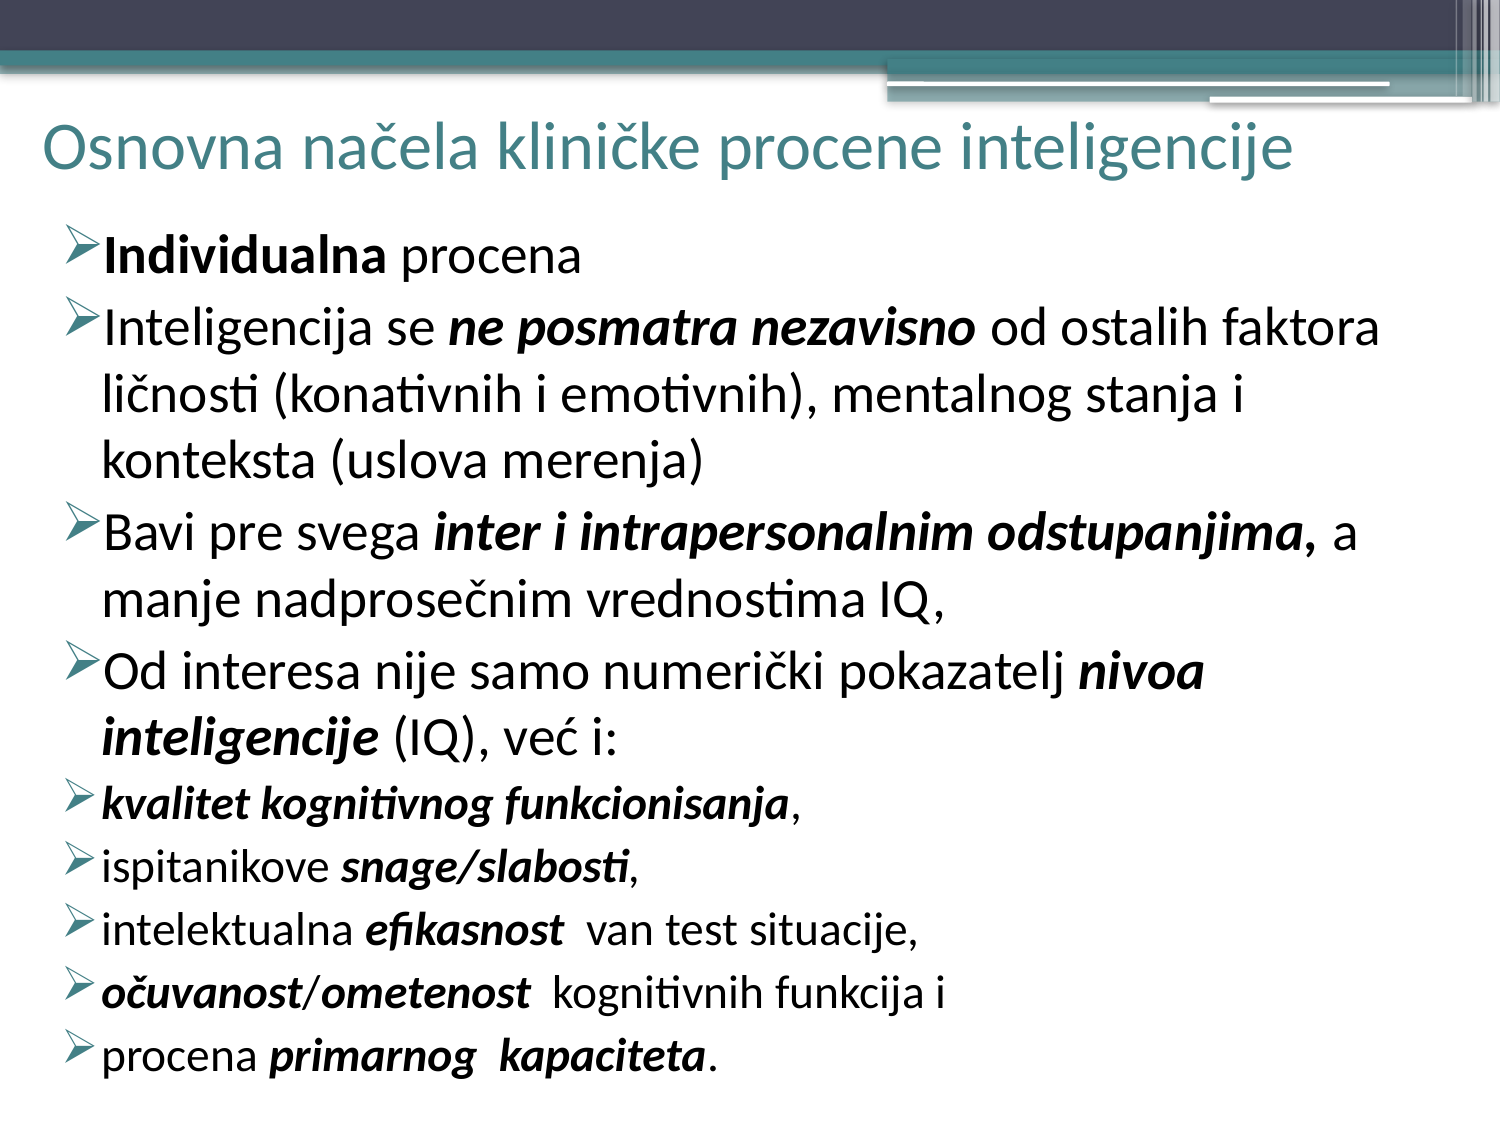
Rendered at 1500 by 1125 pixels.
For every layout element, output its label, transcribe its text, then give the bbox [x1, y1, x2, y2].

list Individualna procena Inteligencija se ne posmatra nezavisno od ostalih faktora ličnosti (konativnih i emotivnih), mentalnog stanja i konteksta (uslova merenja) Bavi pre svega inter i intrapersonalnim odstupanjima, a manje nadprosečnim vrednostima IQ, Od interesa nije samo numerički pokazatelj nivoa inteligencije (IQ), već i: kvalitet kognitivnog funkcionisanja, ispitanikove snage/slabosti, intelektualna efikasnost van test situacije, očuvanost/ometenost kognitivnih funkcija i procena primarnog kapaciteta. [29, 210, 1471, 1090]
title Osnovna načela kliničke procene inteligencije [0, 66, 1500, 218]
